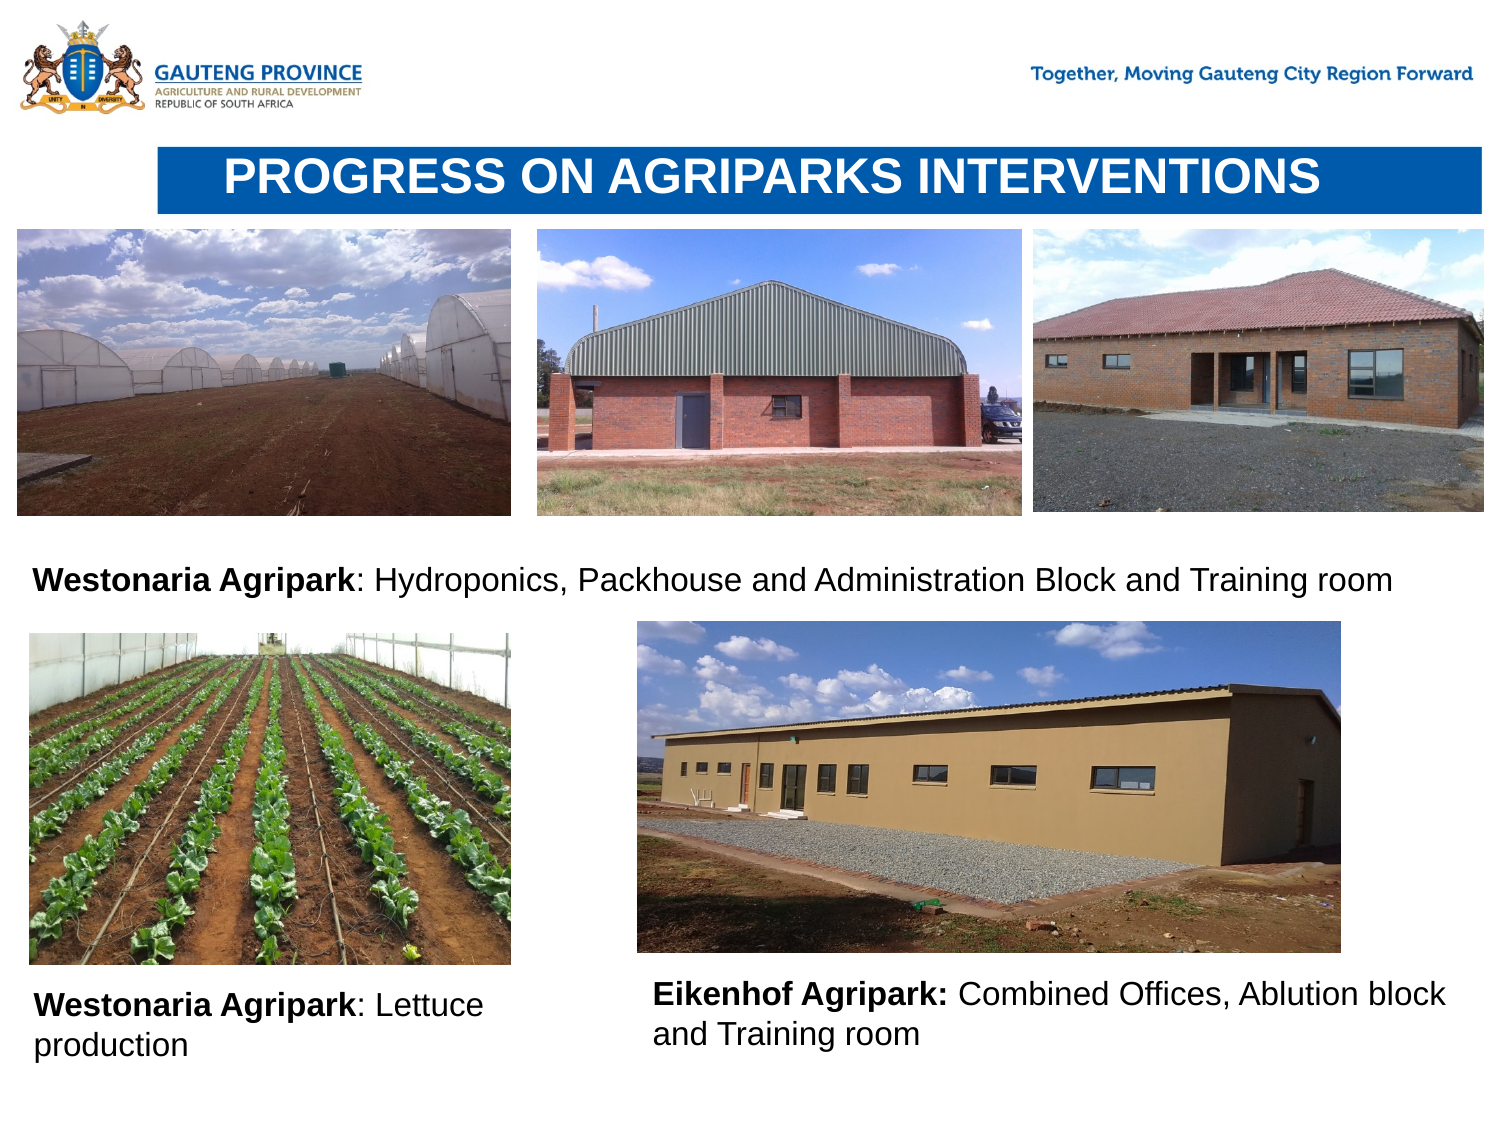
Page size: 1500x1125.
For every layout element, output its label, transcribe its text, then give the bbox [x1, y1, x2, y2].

picture [0, 0, 1500, 1125]
text_box Eikenhof Agripark: Combined Offices, Ablution block and Training room [637, 964, 1477, 1060]
text_box Westonaria Agripark: Lettuce production [18, 975, 645, 1071]
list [1033, 229, 1484, 512]
title PROGRESS ON AGRIPARKS INTERVENTIONS [135, 119, 1424, 227]
text_box Westonaria Agripark: Hydroponics, Packhouse and Administration Block and Training room [17, 550, 1495, 606]
